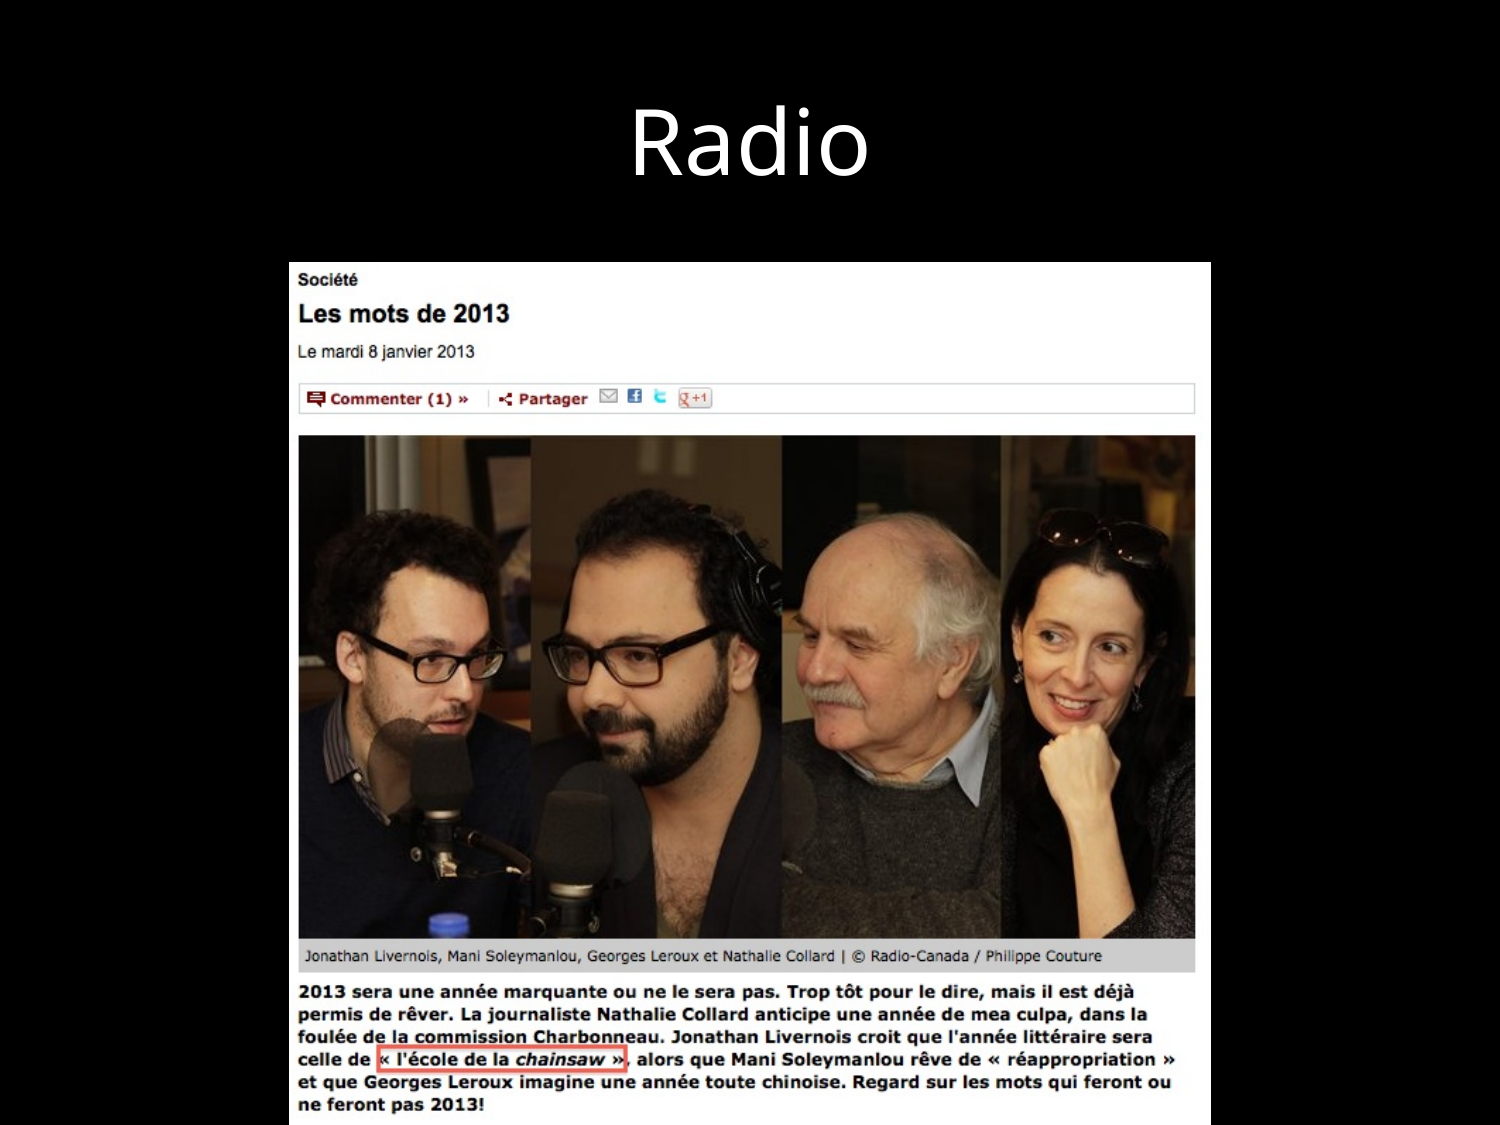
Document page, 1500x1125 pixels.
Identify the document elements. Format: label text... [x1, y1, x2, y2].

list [74, 262, 1426, 1125]
title Radio [75, 45, 1425, 233]
